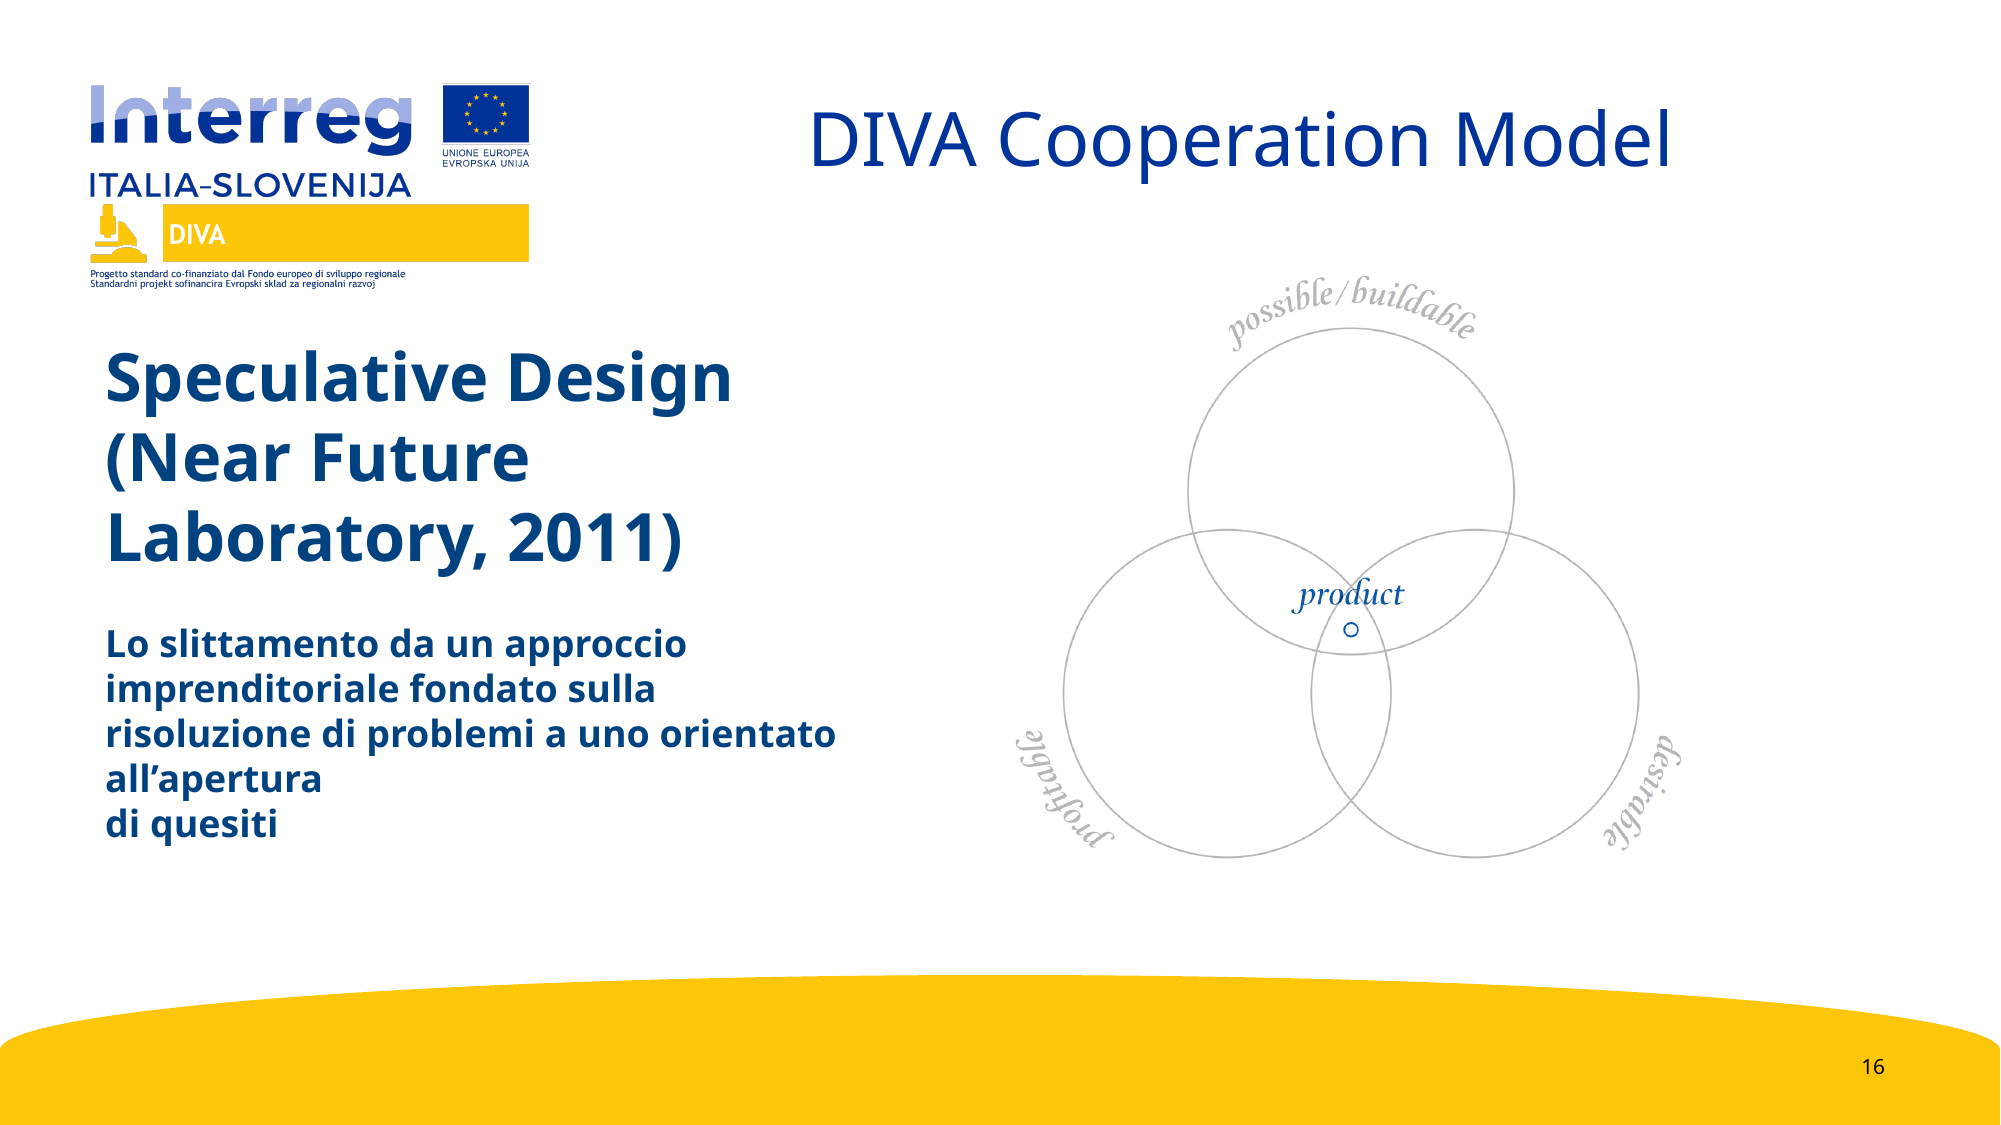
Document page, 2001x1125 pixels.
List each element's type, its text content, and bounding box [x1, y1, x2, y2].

text_box Speculative Design (Near Future Laboratory, 2011) Lo slittamento da un approccio imprenditoriale fondato sulla risoluzione di problemi a uno orientato all’apertura di quesiti [90, 336, 855, 844]
text_box DIVA Cooperation Model [571, 84, 1910, 191]
picture [990, 250, 1736, 899]
picture [47, 42, 572, 332]
